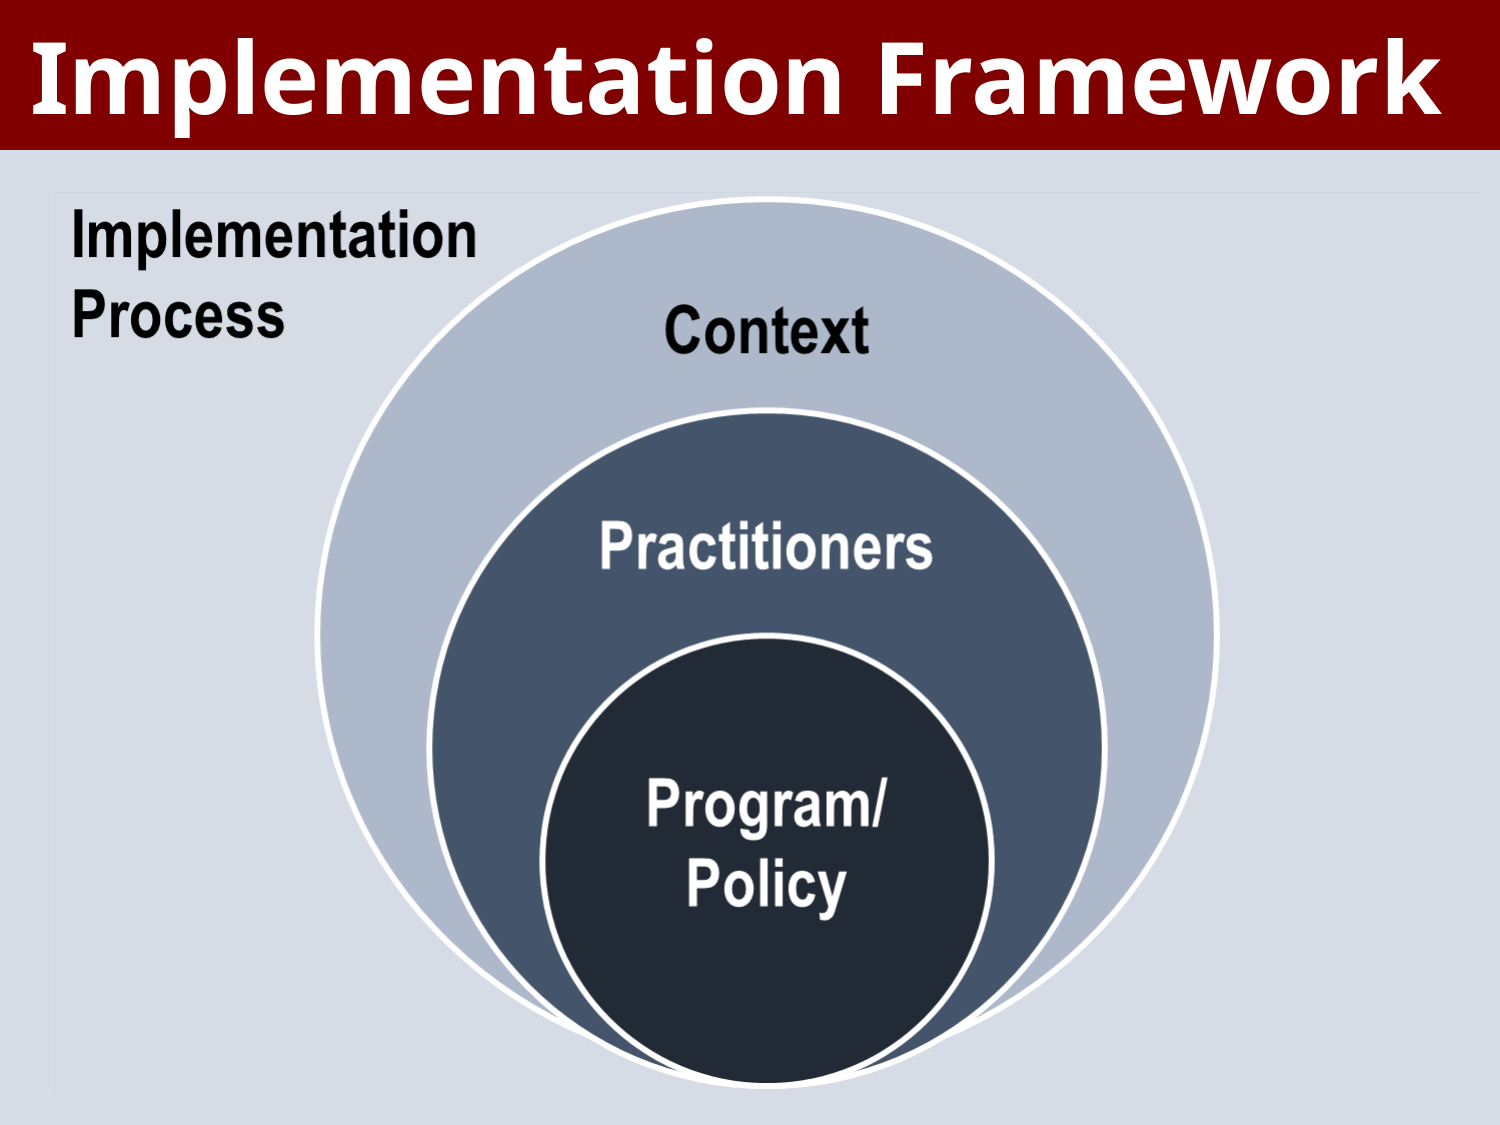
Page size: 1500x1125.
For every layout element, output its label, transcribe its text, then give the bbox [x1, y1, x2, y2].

text_box Implementation Framework [0, 0, 1500, 151]
picture [29, 172, 1480, 1094]
